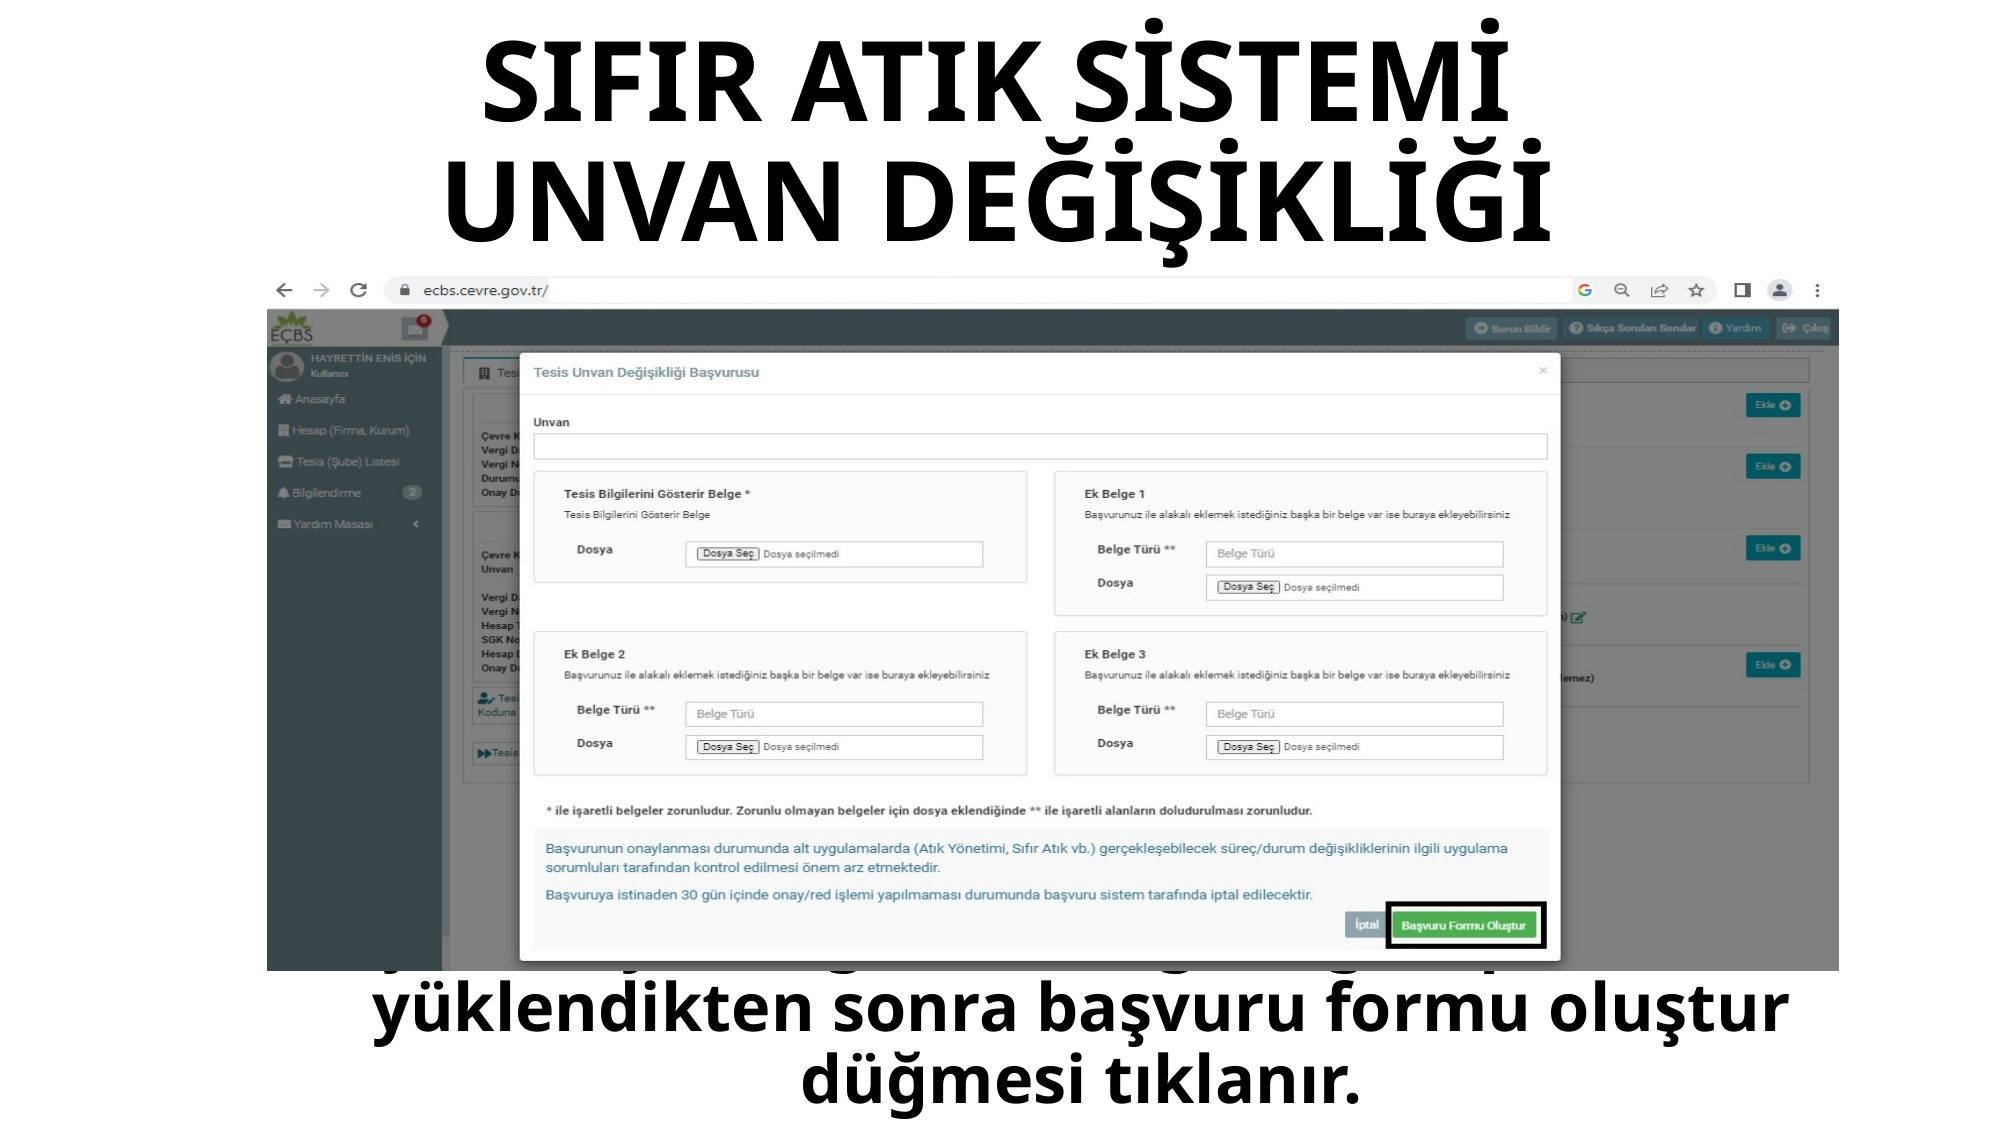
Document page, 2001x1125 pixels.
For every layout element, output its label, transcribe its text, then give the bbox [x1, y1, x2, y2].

picture [267, 273, 1840, 971]
text_box Açılan sayfada gerekli bilgiler girilip, evraklar yüklendikten sonra başvuru formu oluştur düğmesi tıklanır. [227, 867, 1936, 1125]
title SIFIR ATIK SİSTEMİ UNVAN DEĞİŞİKLİĞİ [267, 16, 1726, 273]
